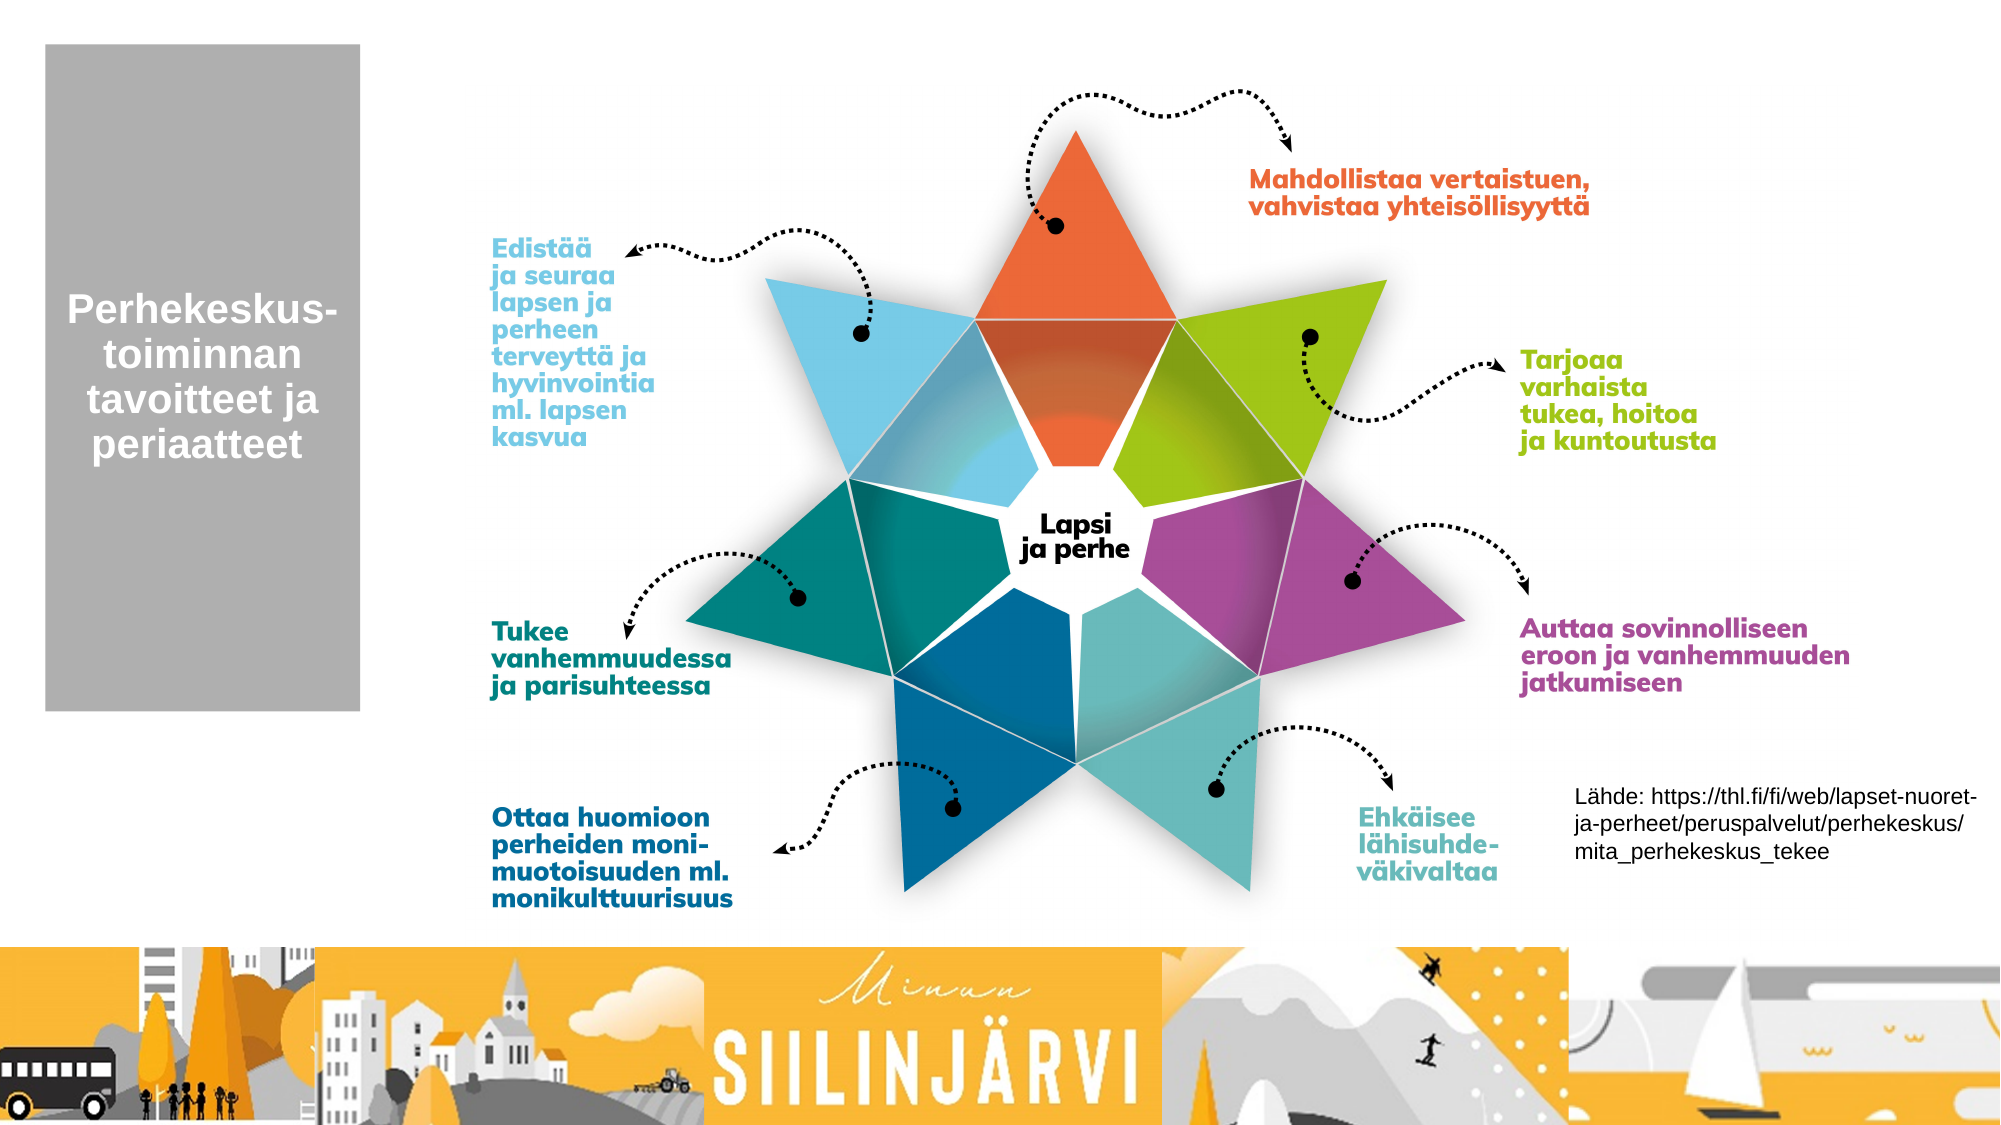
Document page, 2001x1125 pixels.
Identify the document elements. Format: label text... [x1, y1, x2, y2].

text_box Perhekeskus-toiminnan tavoitteet ja periaatteet [45, 44, 361, 712]
picture [464, 85, 1859, 947]
text_box Lähde: https://thl.fi/fi/web/lapset-nuoret-ja-perheet/peruspalvelut/perhekeskus/mita_perhekeskus_tekee [1859, 773, 2000, 872]
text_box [0, 947, 2000, 1125]
